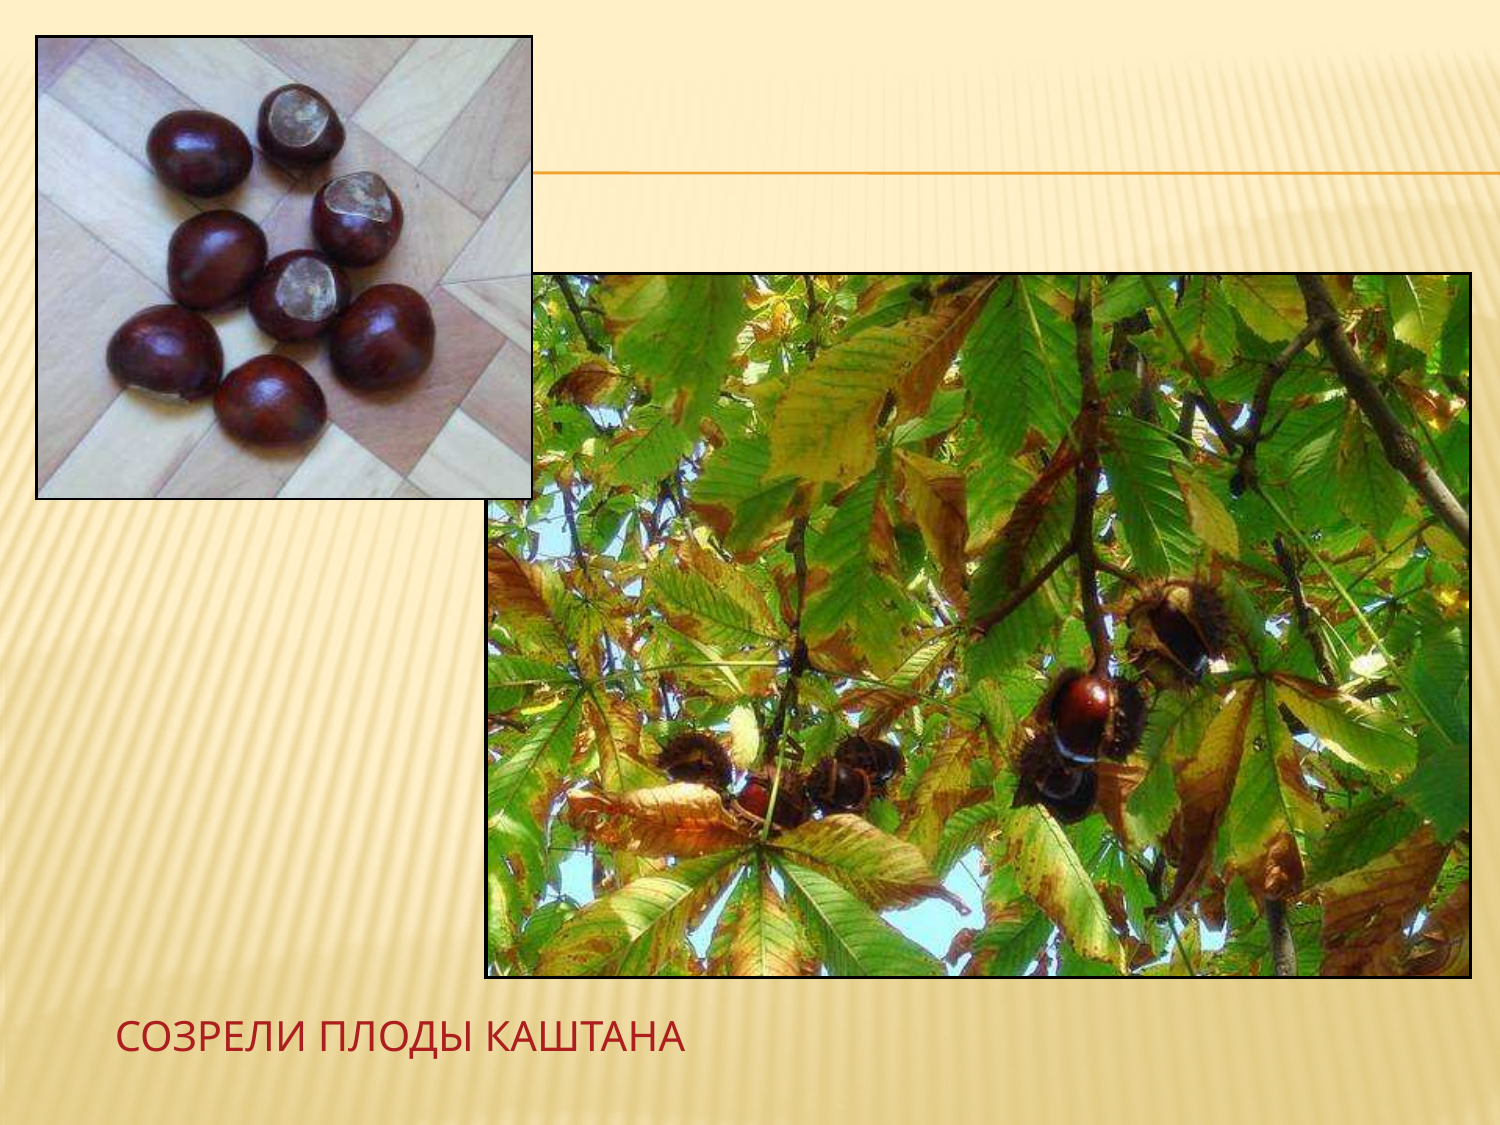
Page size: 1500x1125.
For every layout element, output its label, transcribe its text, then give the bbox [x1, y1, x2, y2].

title Созрели плоды каштана [99, 987, 1450, 1083]
picture [37, 37, 1469, 977]
